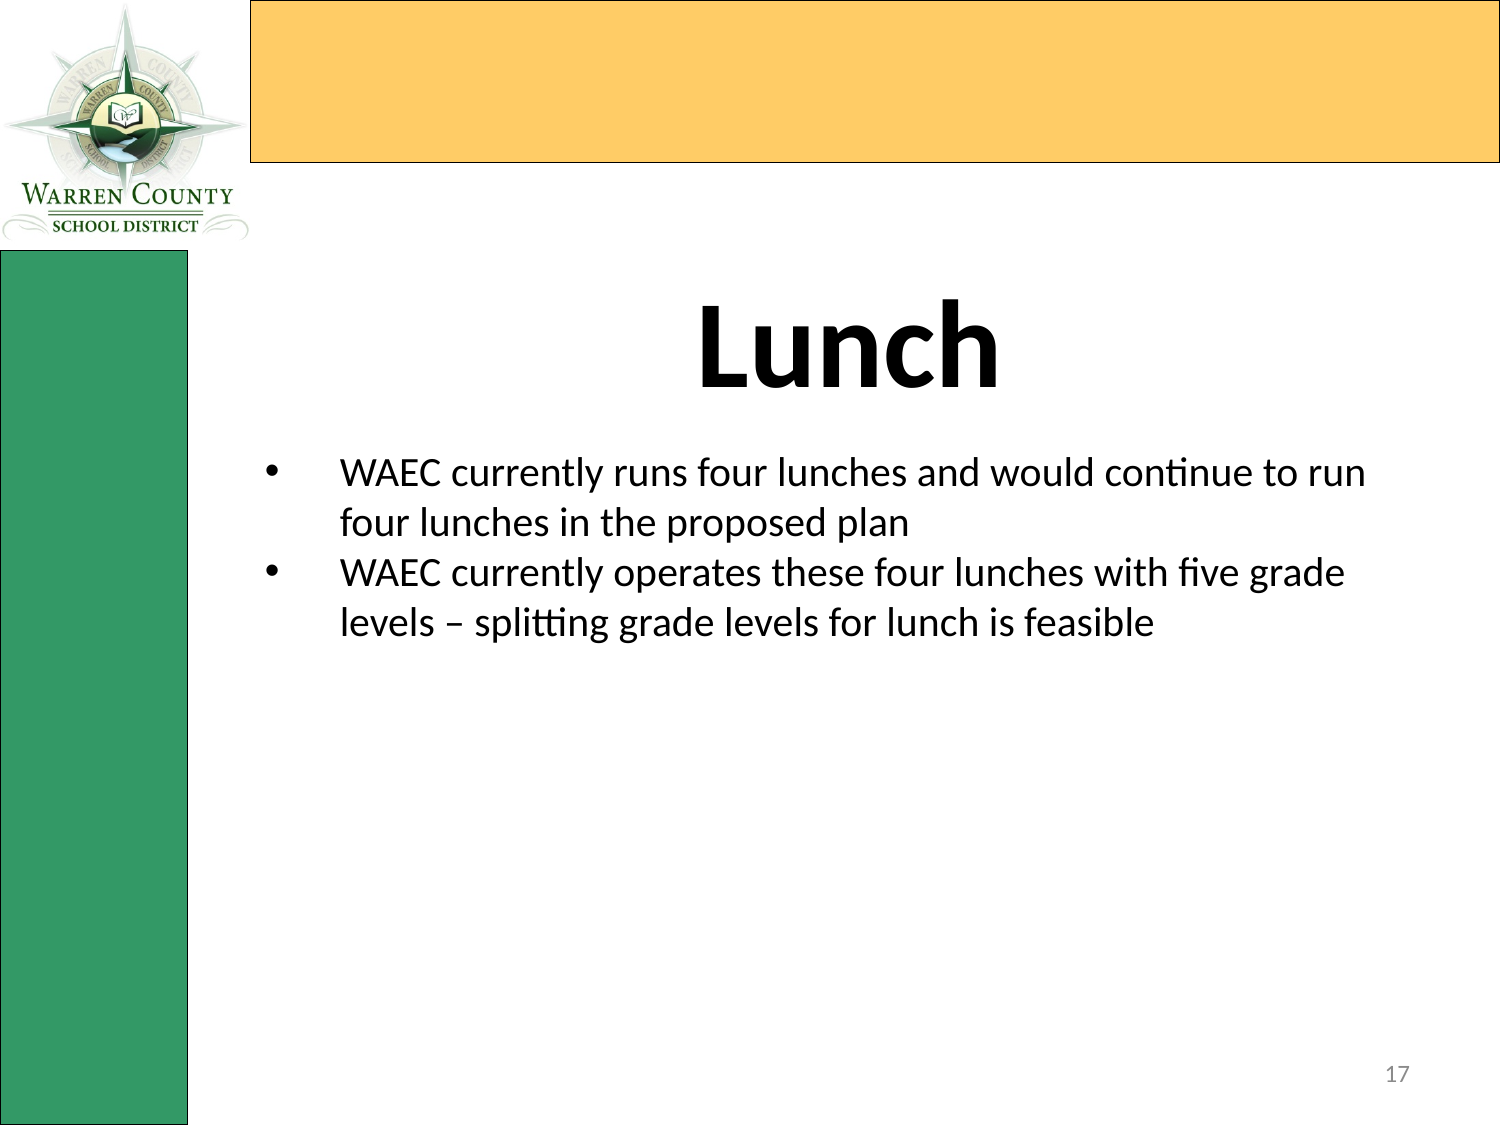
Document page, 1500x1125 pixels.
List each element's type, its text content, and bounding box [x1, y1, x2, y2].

picture [0, 0, 251, 251]
text_box Lunch [249, 255, 1450, 465]
text_box [0, 259, 188, 1125]
text_box [251, 0, 1500, 163]
text_box WAEC currently runs four lunches and would continue to run four lunches in the proposed plan WAEC currently operates these four lunches with five grade levels – splitting grade levels for lunch is feasible [249, 437, 1400, 653]
slide_number 17 [1074, 1042, 1425, 1103]
